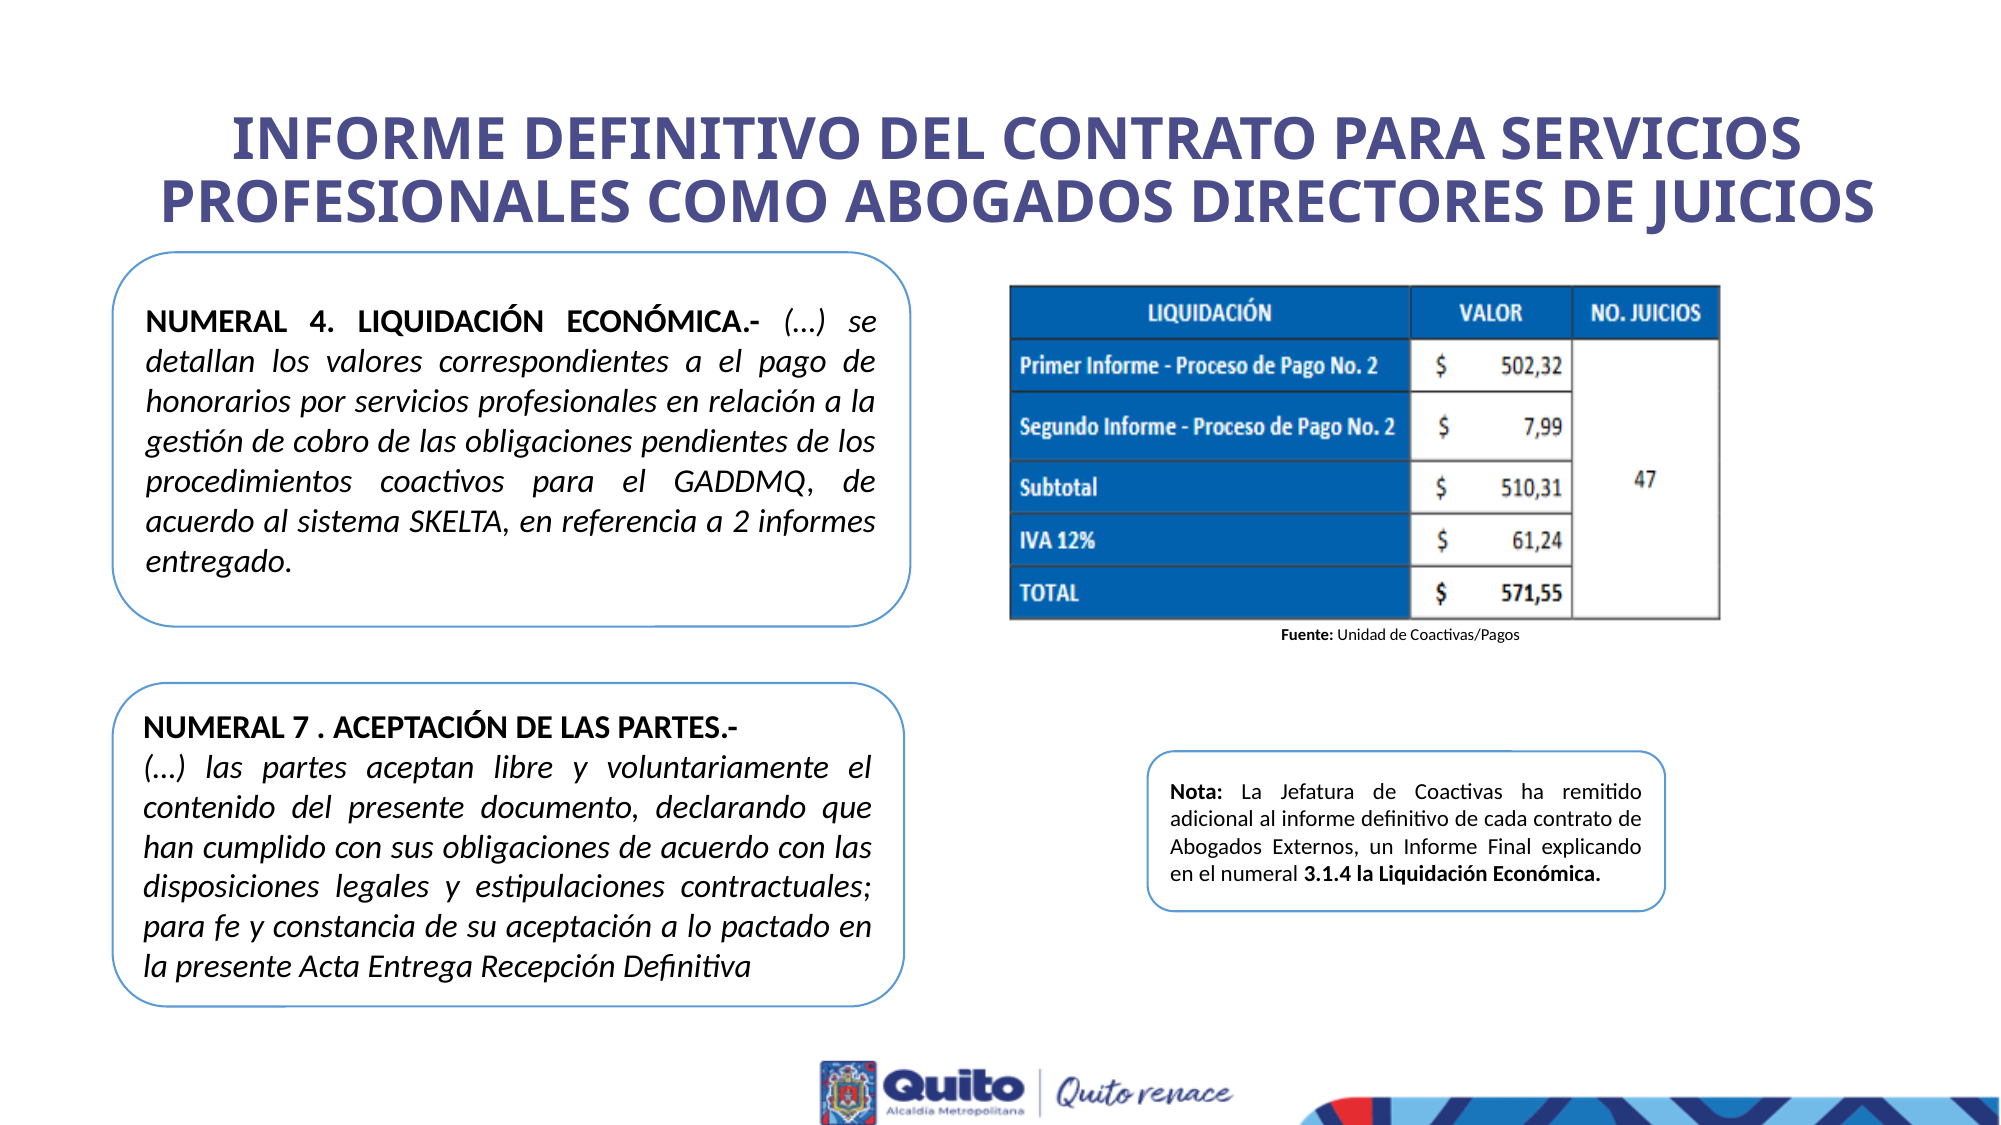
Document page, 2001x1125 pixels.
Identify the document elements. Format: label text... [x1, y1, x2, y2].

text_box NUMERAL 7 . ACEPTACIÓN DE LAS PARTES.- (…) las partes aceptan libre y voluntariamente el contenido del presente documento, declarando que han cumplido con sus obligaciones de acuerdo con las disposiciones legales y estipulaciones contractuales; para fe y constancia de su aceptación a lo pactado en la presente Acta Entrega Recepción Definitiva [111, 681, 906, 1008]
picture [1002, 281, 1724, 627]
text_box INFORME DEFINITIVO DEL CONTRATO PARA SERVICIOS PROFESIONALES COMO ABOGADOS DIRECTORES DE JUICIOS [5, 101, 2000, 181]
picture [812, 1035, 2000, 1125]
text_box Fuente: Unidad de Coactivas/Pagos [1266, 627, 1638, 651]
text_box NUMERAL 4. LIQUIDACIÓN ECONÓMICA.- (…) se detallan los valores correspondientes a el pago de honorarios por servicios profesionales en relación a la gestión de cobro de las obligaciones pendientes de los procedimientos coactivos para el GADDMQ, de acuerdo al sistema SKELTA, en referencia a 2 informes entregado. [111, 251, 912, 628]
text_box Nota: La Jefatura de Coactivas ha remitido adicional al informe definitivo de cada contrato de Abogados Externos, un Informe Final explicando en el numeral 3.1.4 la Liquidación Económica. [1146, 750, 1667, 913]
